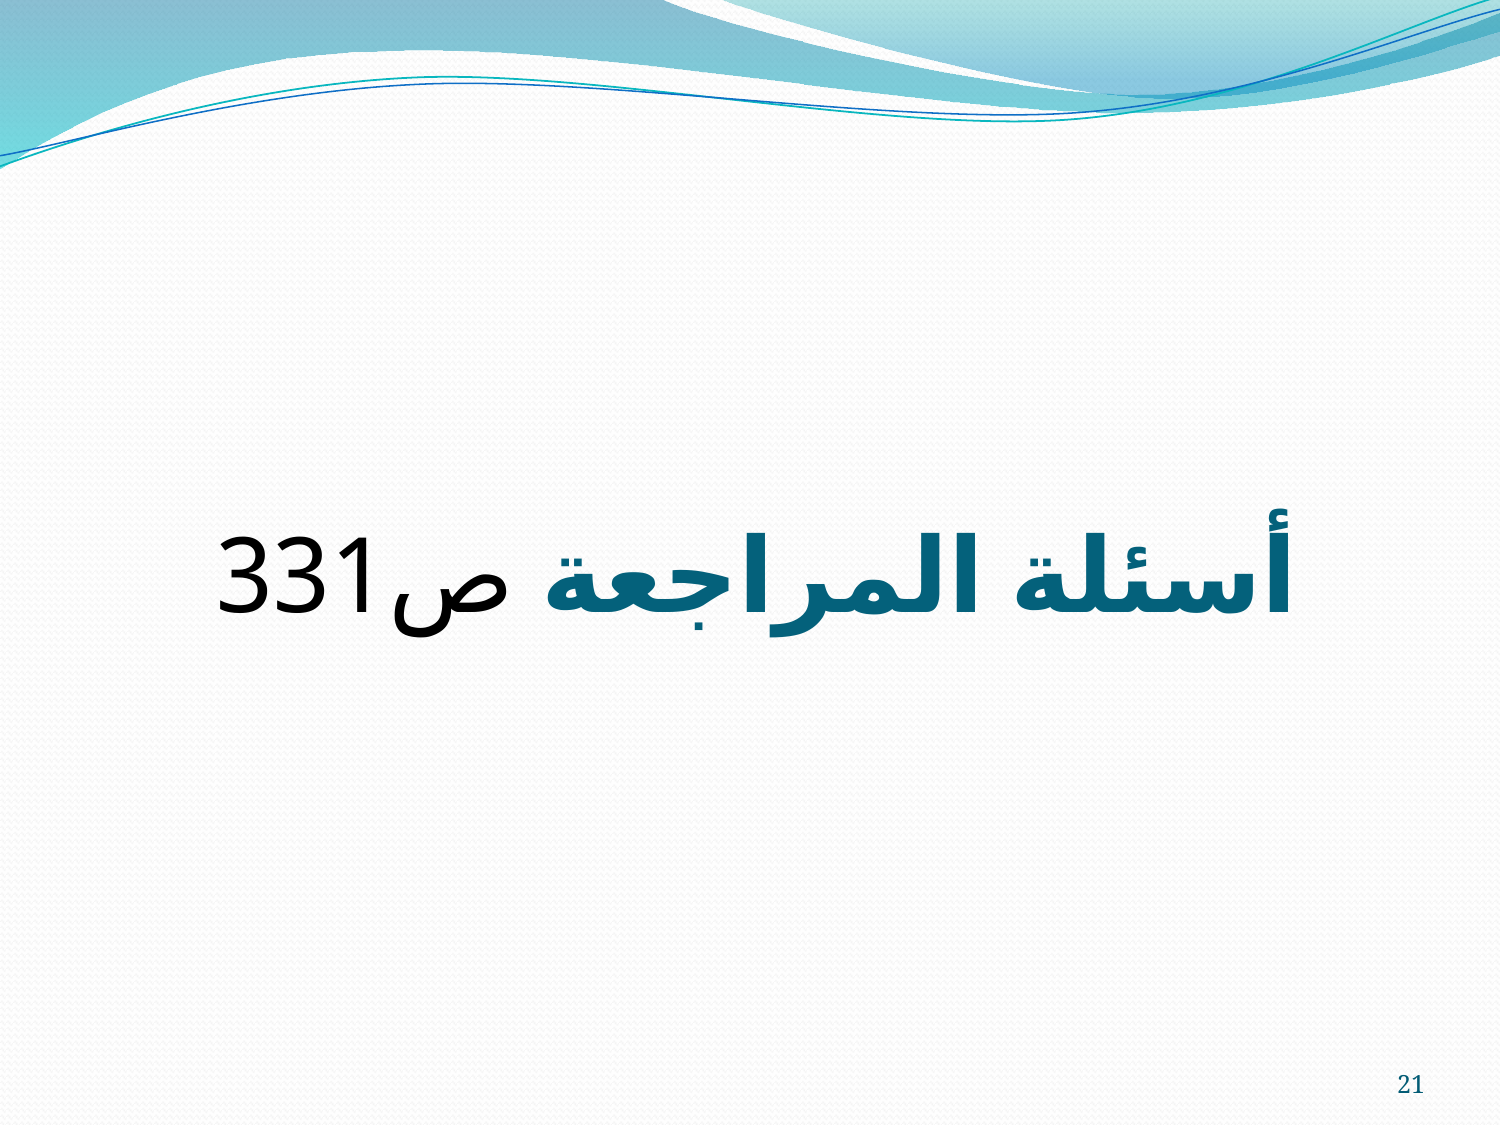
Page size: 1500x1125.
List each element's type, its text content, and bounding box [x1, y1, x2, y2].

slide_number 21 [1299, 1042, 1425, 1103]
title أسئلة المراجعة ص331 [82, 445, 1432, 633]
